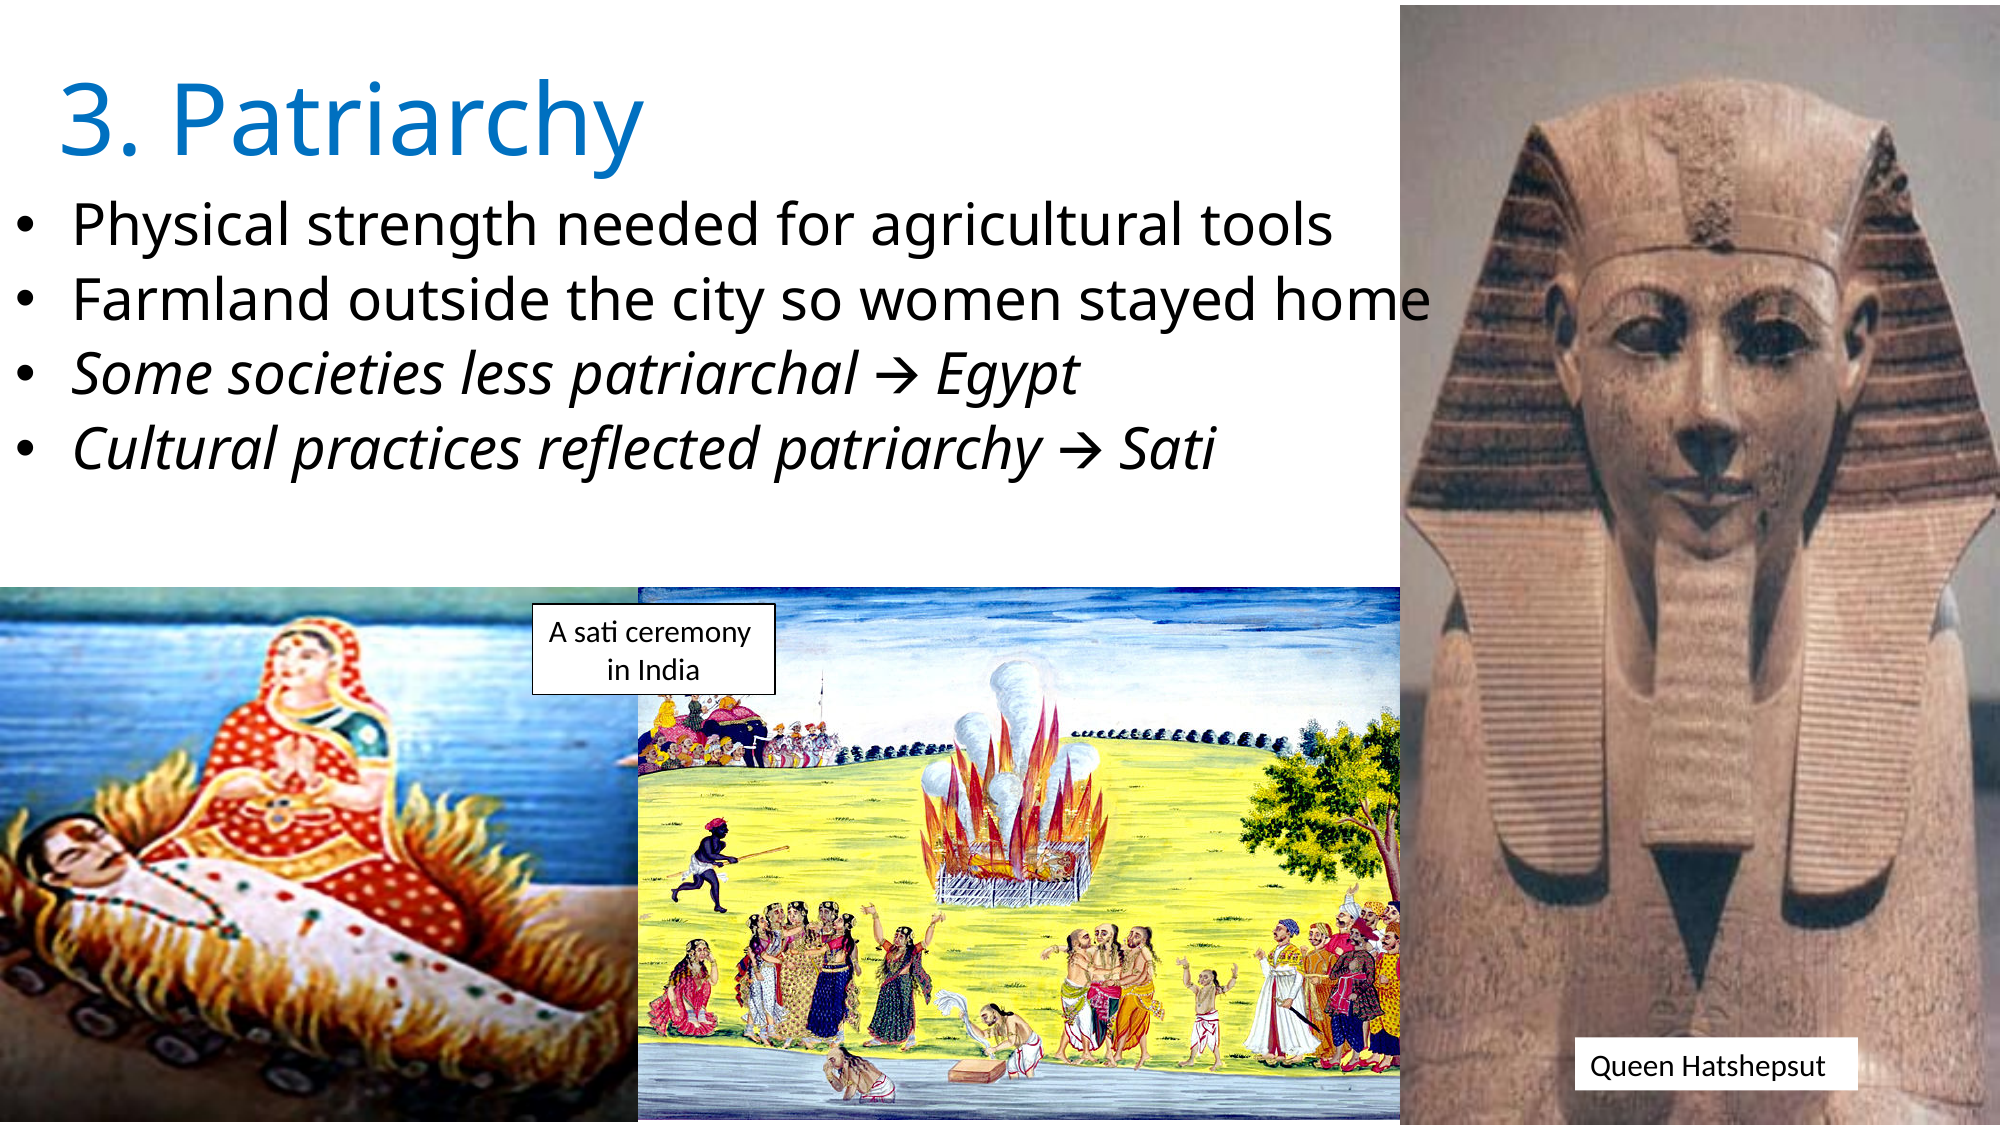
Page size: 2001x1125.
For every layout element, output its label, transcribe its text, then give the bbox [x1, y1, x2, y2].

picture [0, 5, 2000, 1125]
list Physical strength needed for agricultural tools Farmland outside the city so women stayed home Some societies less patriarchal 🡪 Egypt Cultural practices reflected patriarchy 🡪 Sati [0, 187, 1394, 581]
text_box 3. Patriarchy [0, 0, 704, 187]
